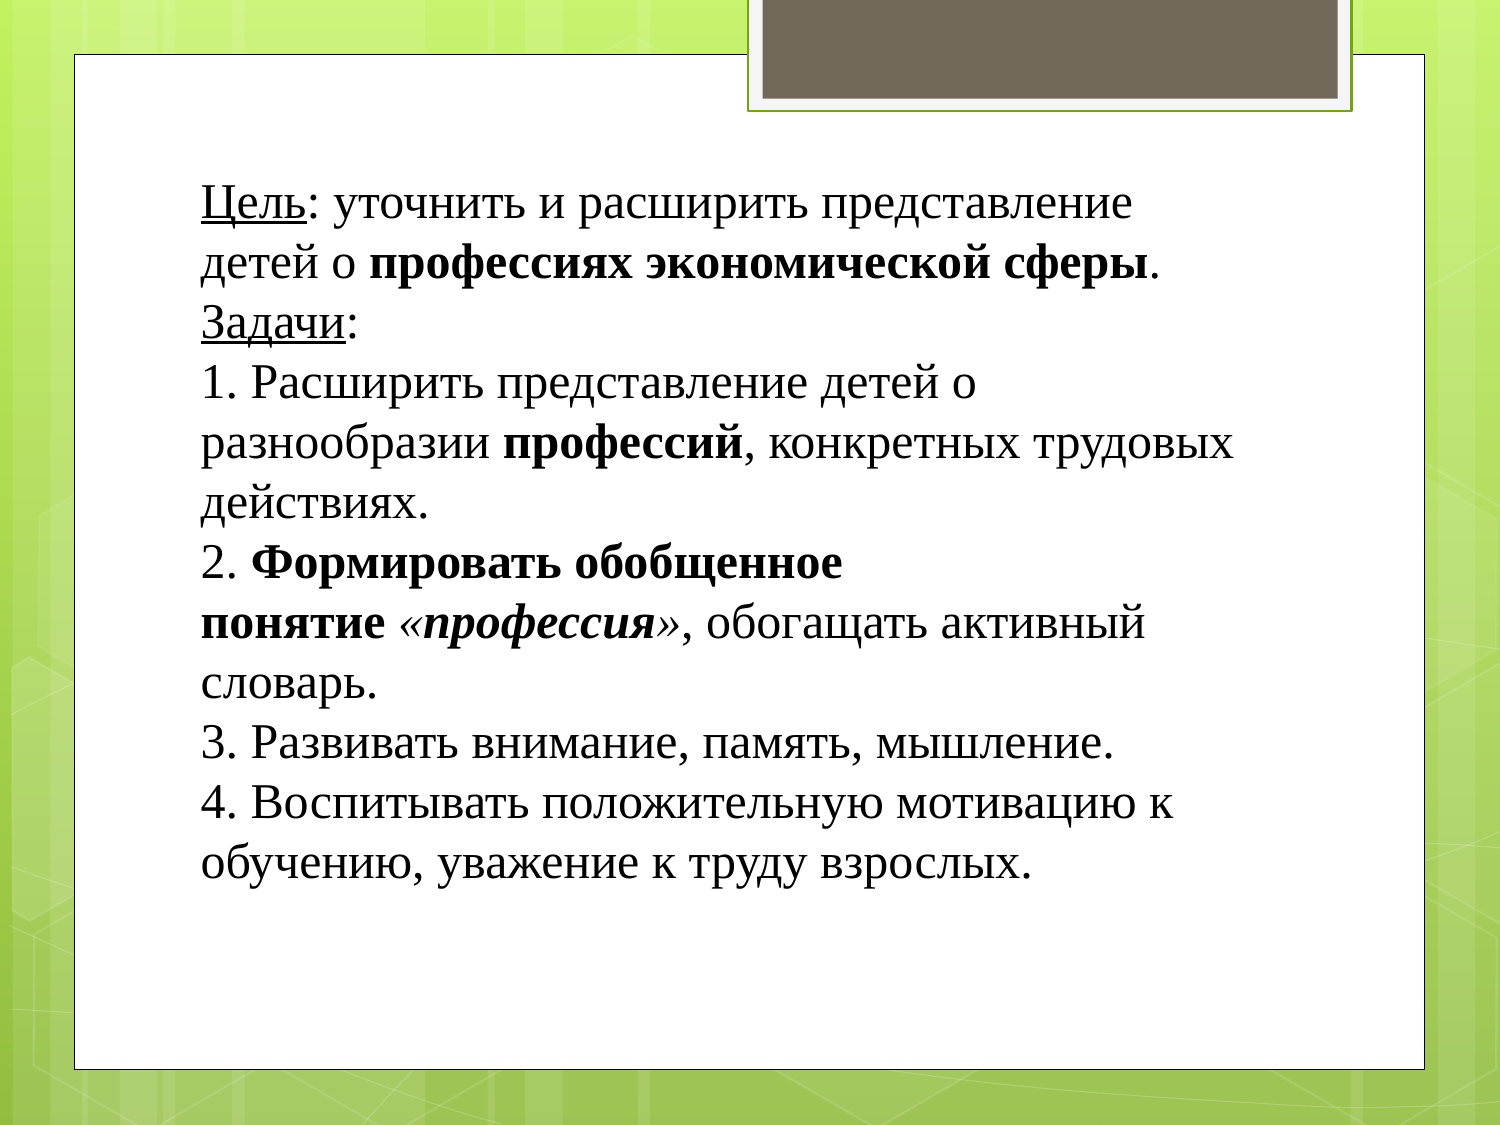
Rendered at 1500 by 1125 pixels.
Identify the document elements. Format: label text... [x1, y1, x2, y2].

text_box Цель: уточнить и расширить представление детей о профессиях экономической сферы. Задачи: 1. Расширить представление детей о разнообразии профессий, конкретных трудовых действиях. 2. Формировать обобщенное понятие «профессия», обогащать активный словарь. 3. Развивать внимание, память, мышление. 4. Воспитывать положительную мотивацию к обучению, уважение к труду взрослых. [185, 160, 1273, 941]
